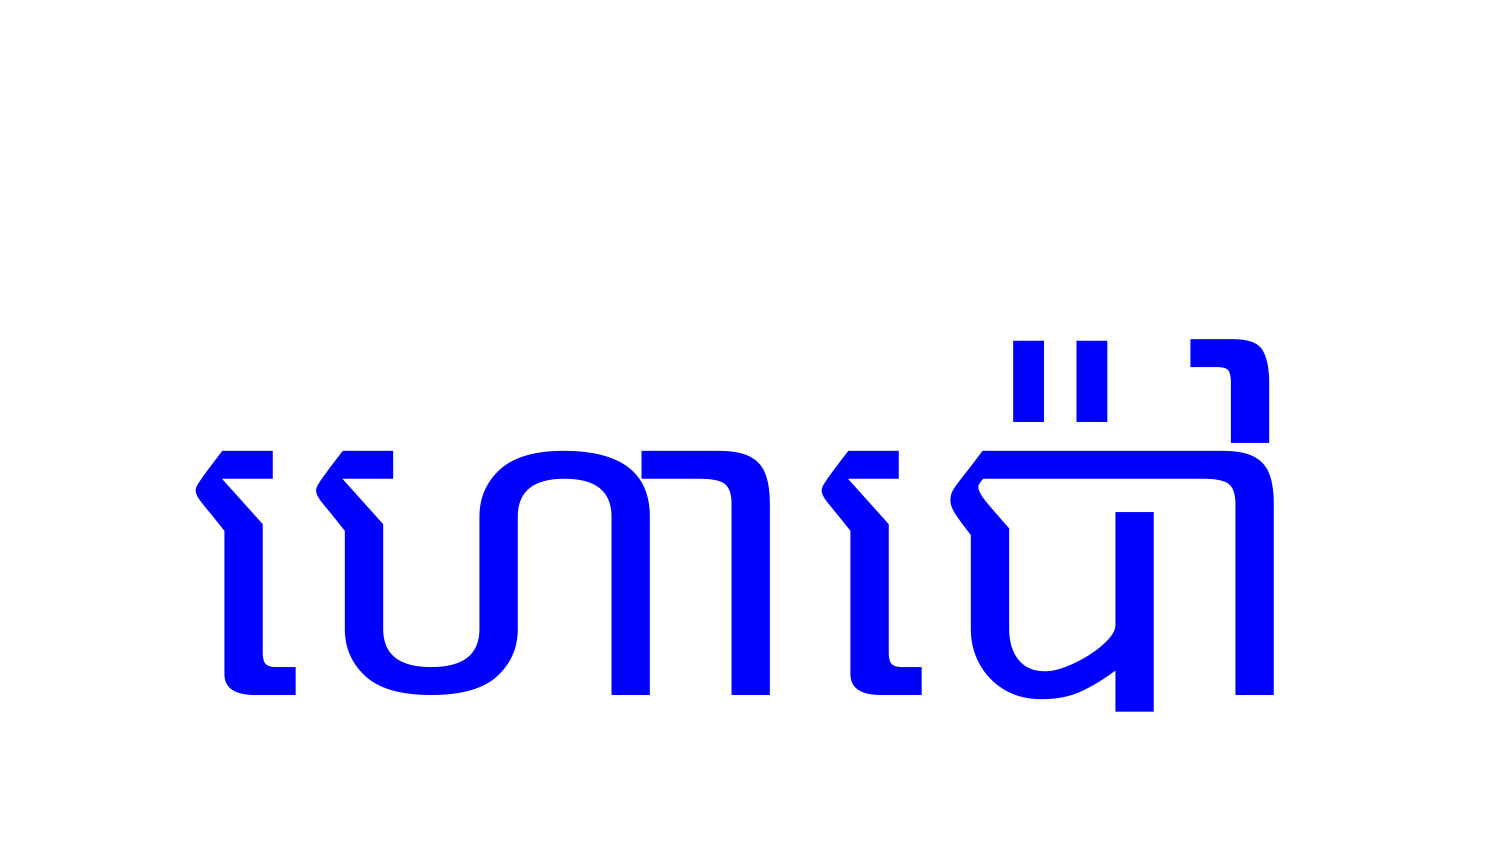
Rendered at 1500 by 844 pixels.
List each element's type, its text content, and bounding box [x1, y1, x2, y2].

list ហោប៉ៅ [51, 189, 1449, 750]
